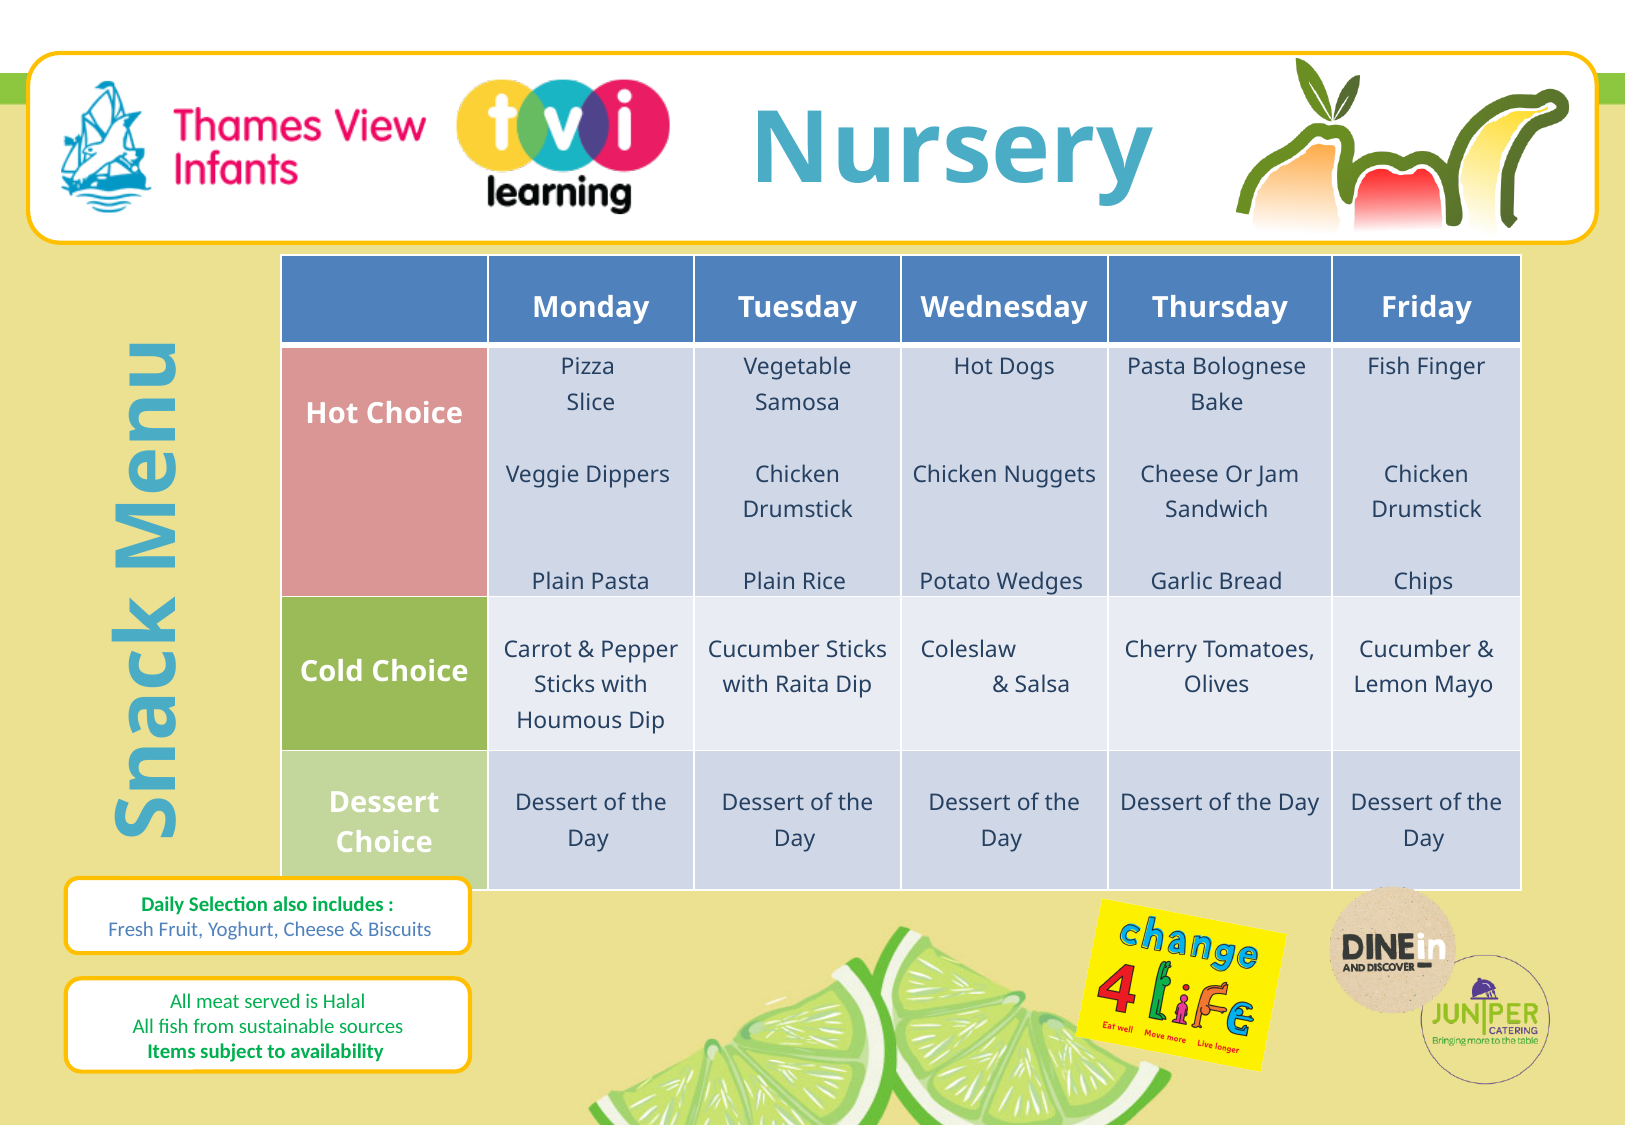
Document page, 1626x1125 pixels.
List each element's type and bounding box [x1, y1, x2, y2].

text_box [28, 50, 1596, 71]
picture [0, 58, 1625, 1125]
